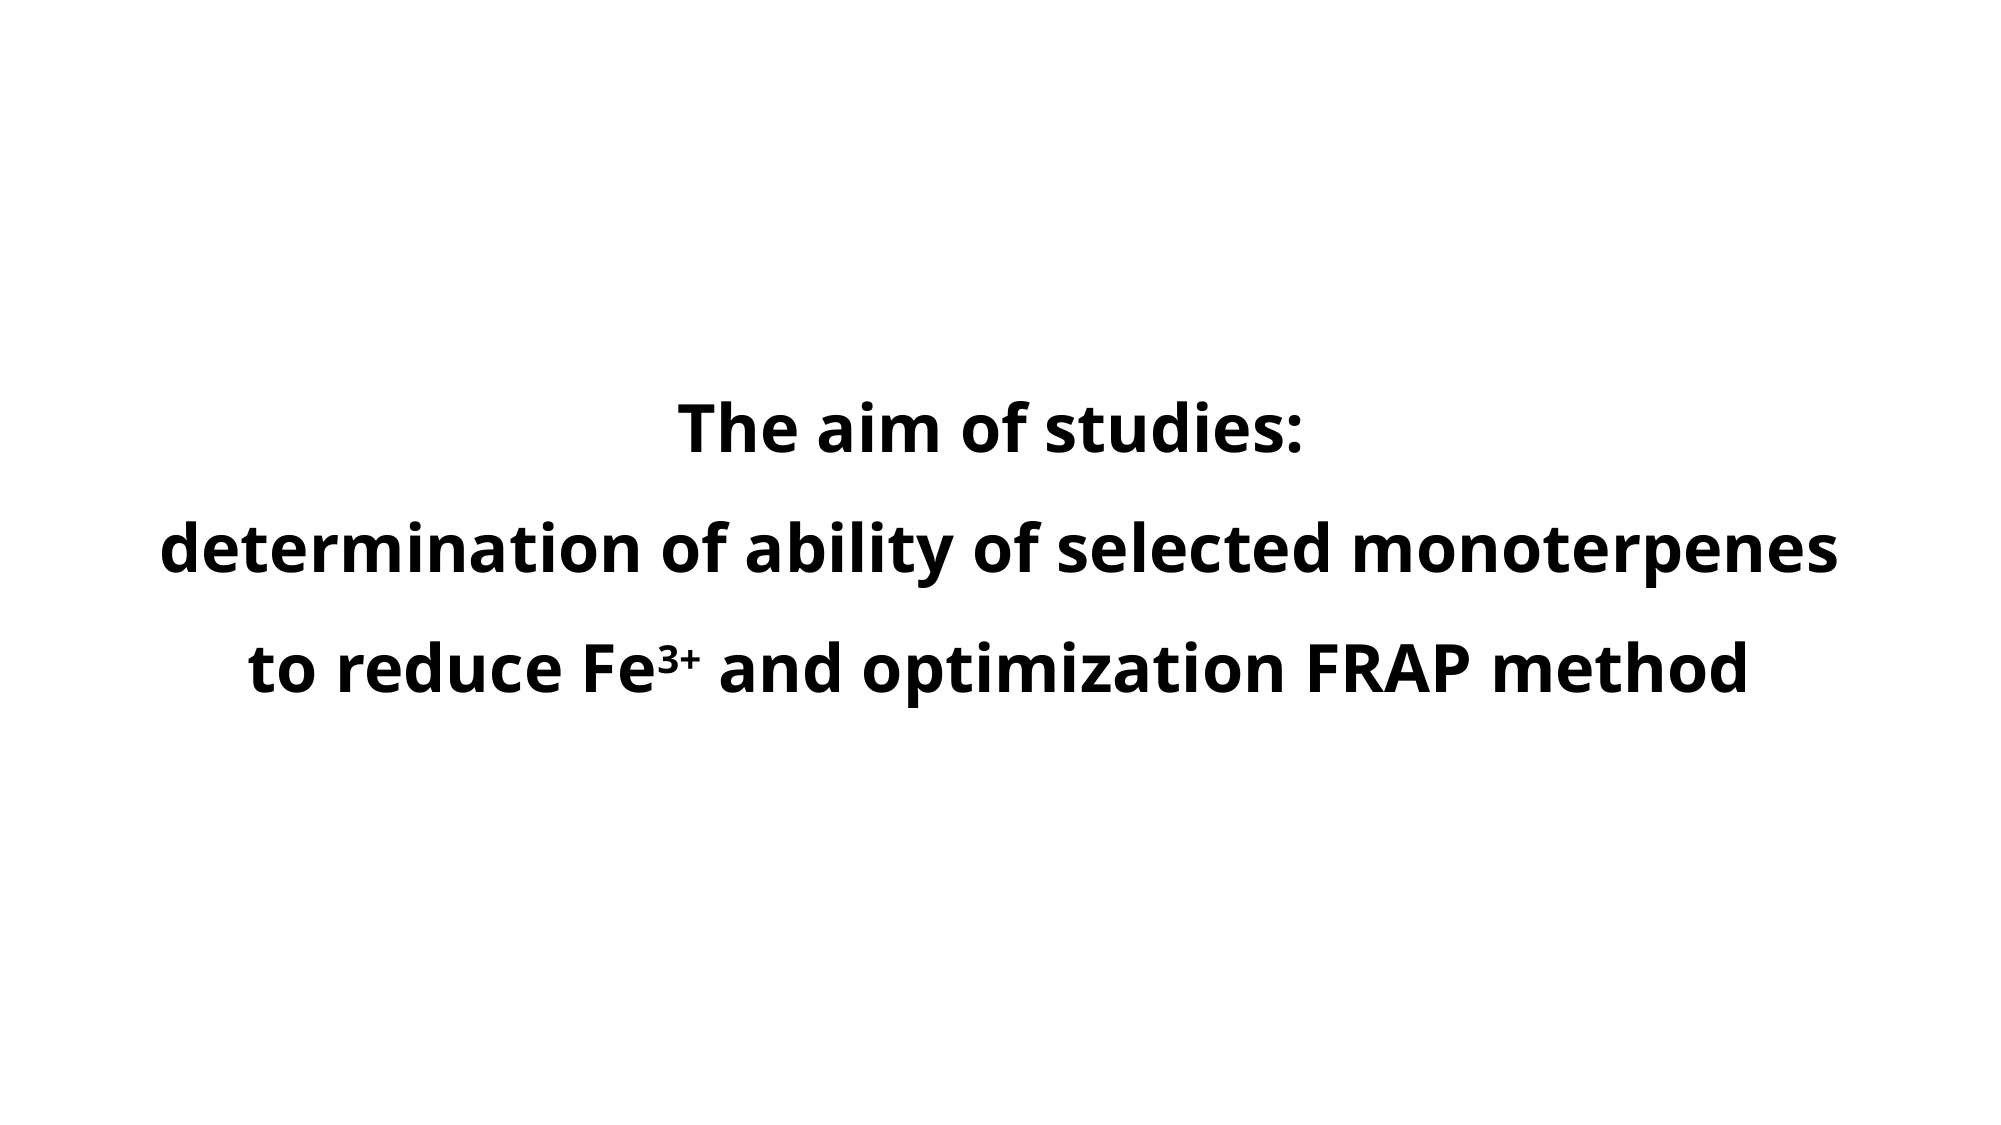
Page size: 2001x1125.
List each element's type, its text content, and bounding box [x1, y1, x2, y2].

title The aim of studies: determination of ability of selected monoterpenes to reduce Fe3+ and optimization FRAP method [137, 194, 1863, 858]
